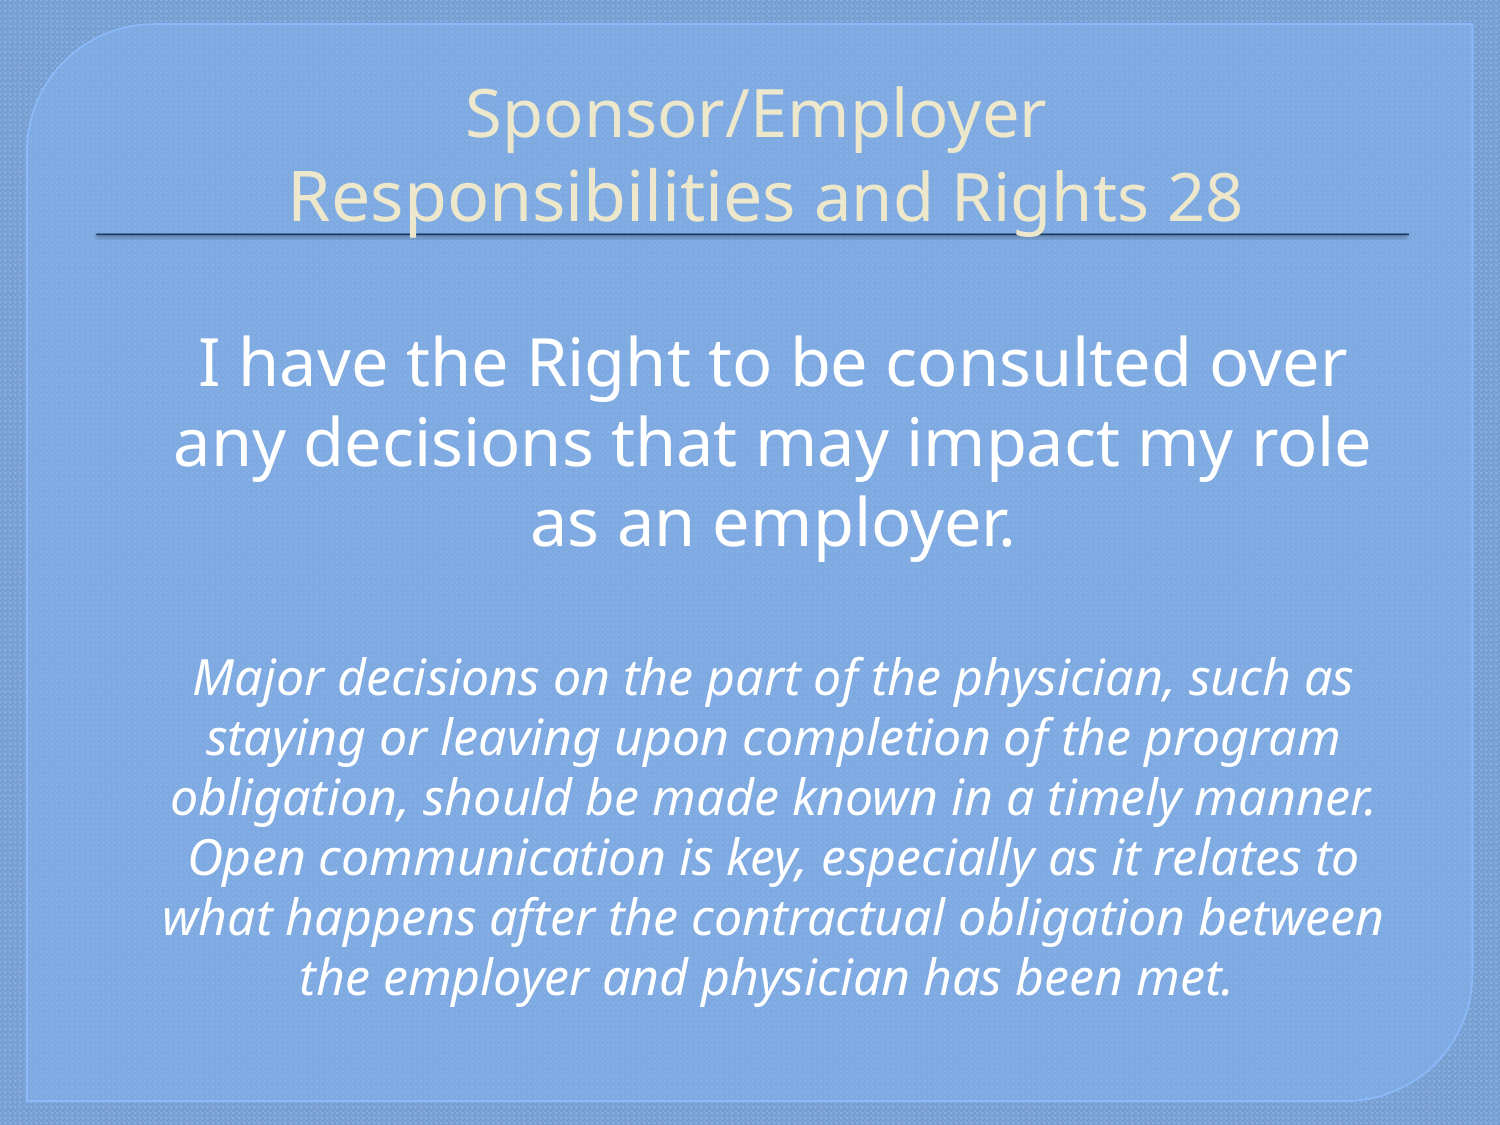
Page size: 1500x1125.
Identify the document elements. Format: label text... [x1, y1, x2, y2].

text_box Major decisions on the part of the physician, such as staying or leaving upon completion of the program obligation, should be made known in a timely manner. Open communication is key, especially as it relates to what happens after the contractual obligation between the employer and physician has been met. [74, 637, 1425, 1050]
list I have the Right to be consulted over any decisions that may impact my role as an employer. [75, 312, 1425, 613]
title Sponsor/Employer Responsibilities and Rights 28 [87, 62, 1438, 250]
